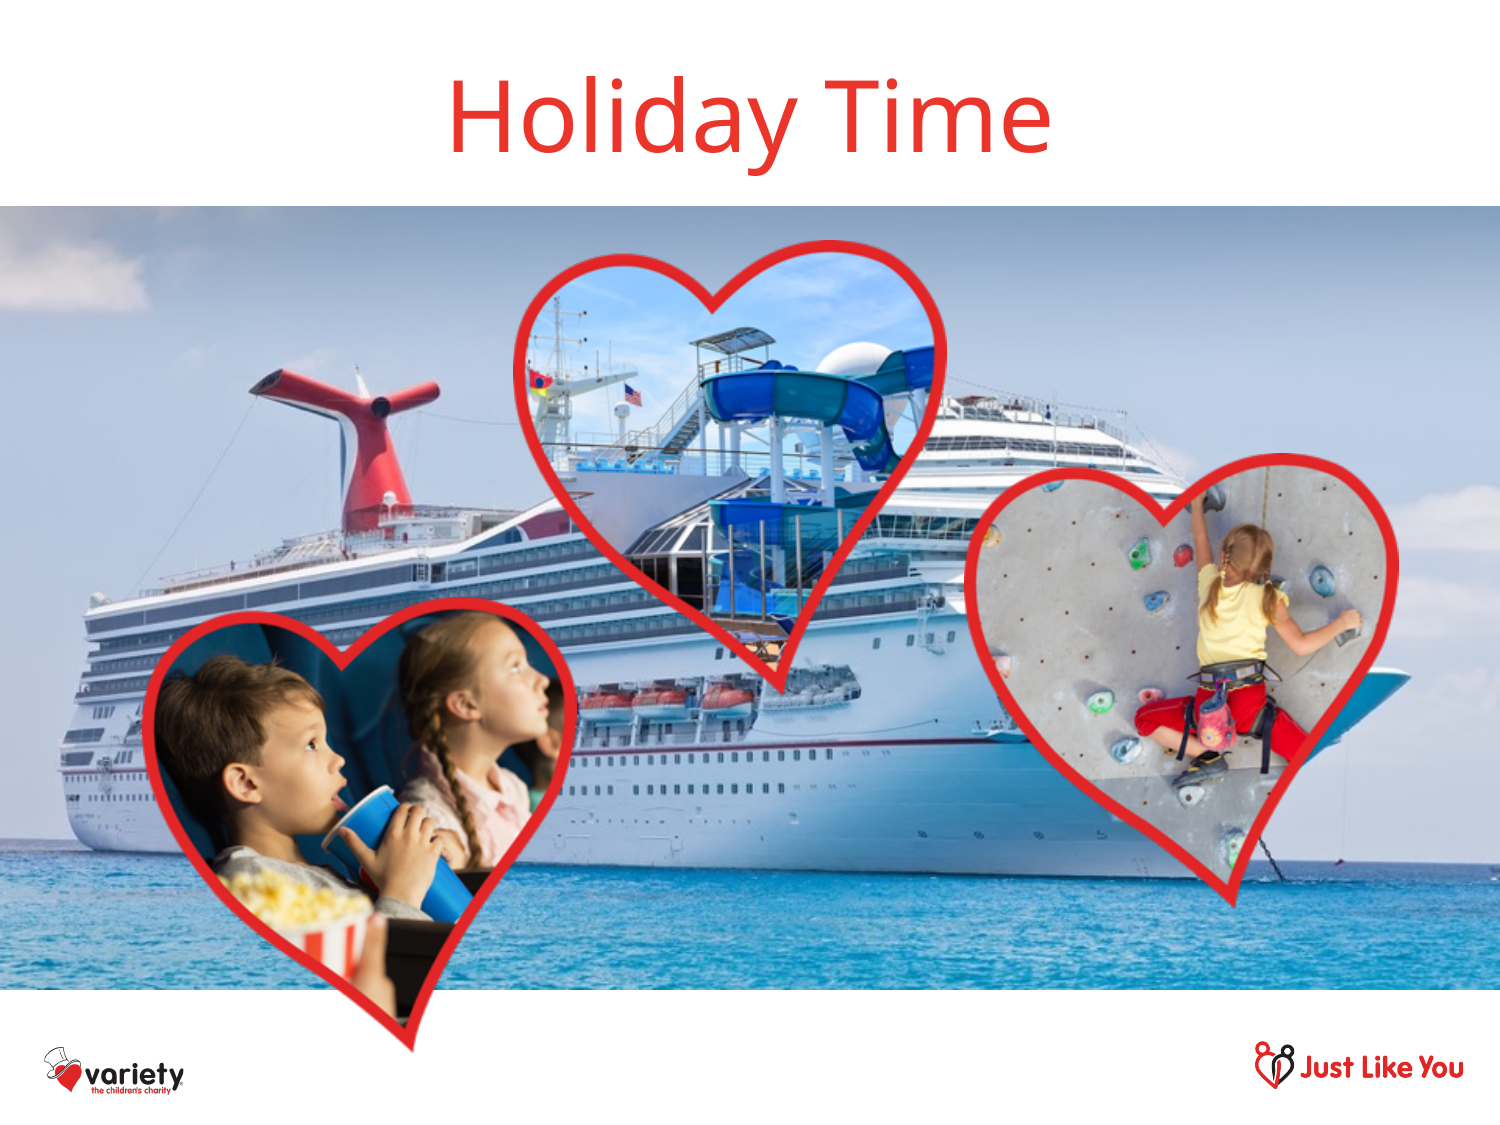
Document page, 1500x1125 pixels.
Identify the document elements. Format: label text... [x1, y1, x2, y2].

text_box Holiday Time [0, 9, 1500, 181]
picture [0, 205, 1500, 1055]
picture [1238, 1031, 1480, 1099]
